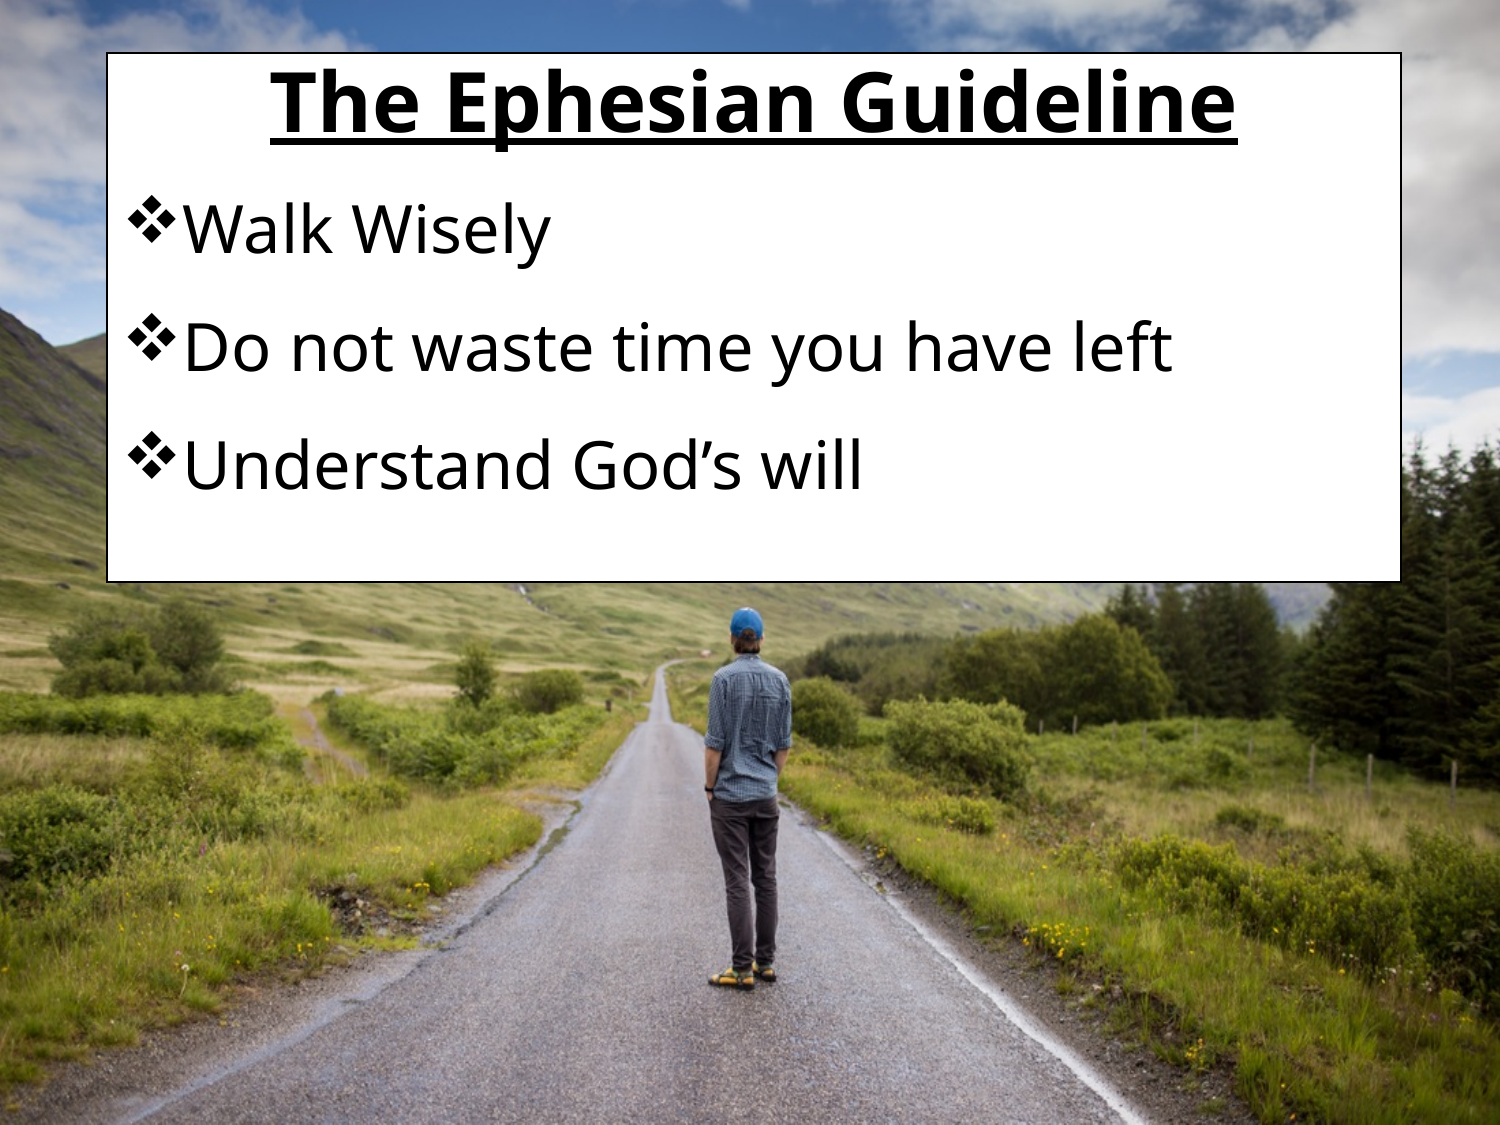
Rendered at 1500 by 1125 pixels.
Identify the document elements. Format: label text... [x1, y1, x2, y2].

picture [0, 0, 1500, 1125]
list The Ephesian Guideline Walk Wisely Do not waste time you have left Understand God’s will [106, 52, 1402, 583]
